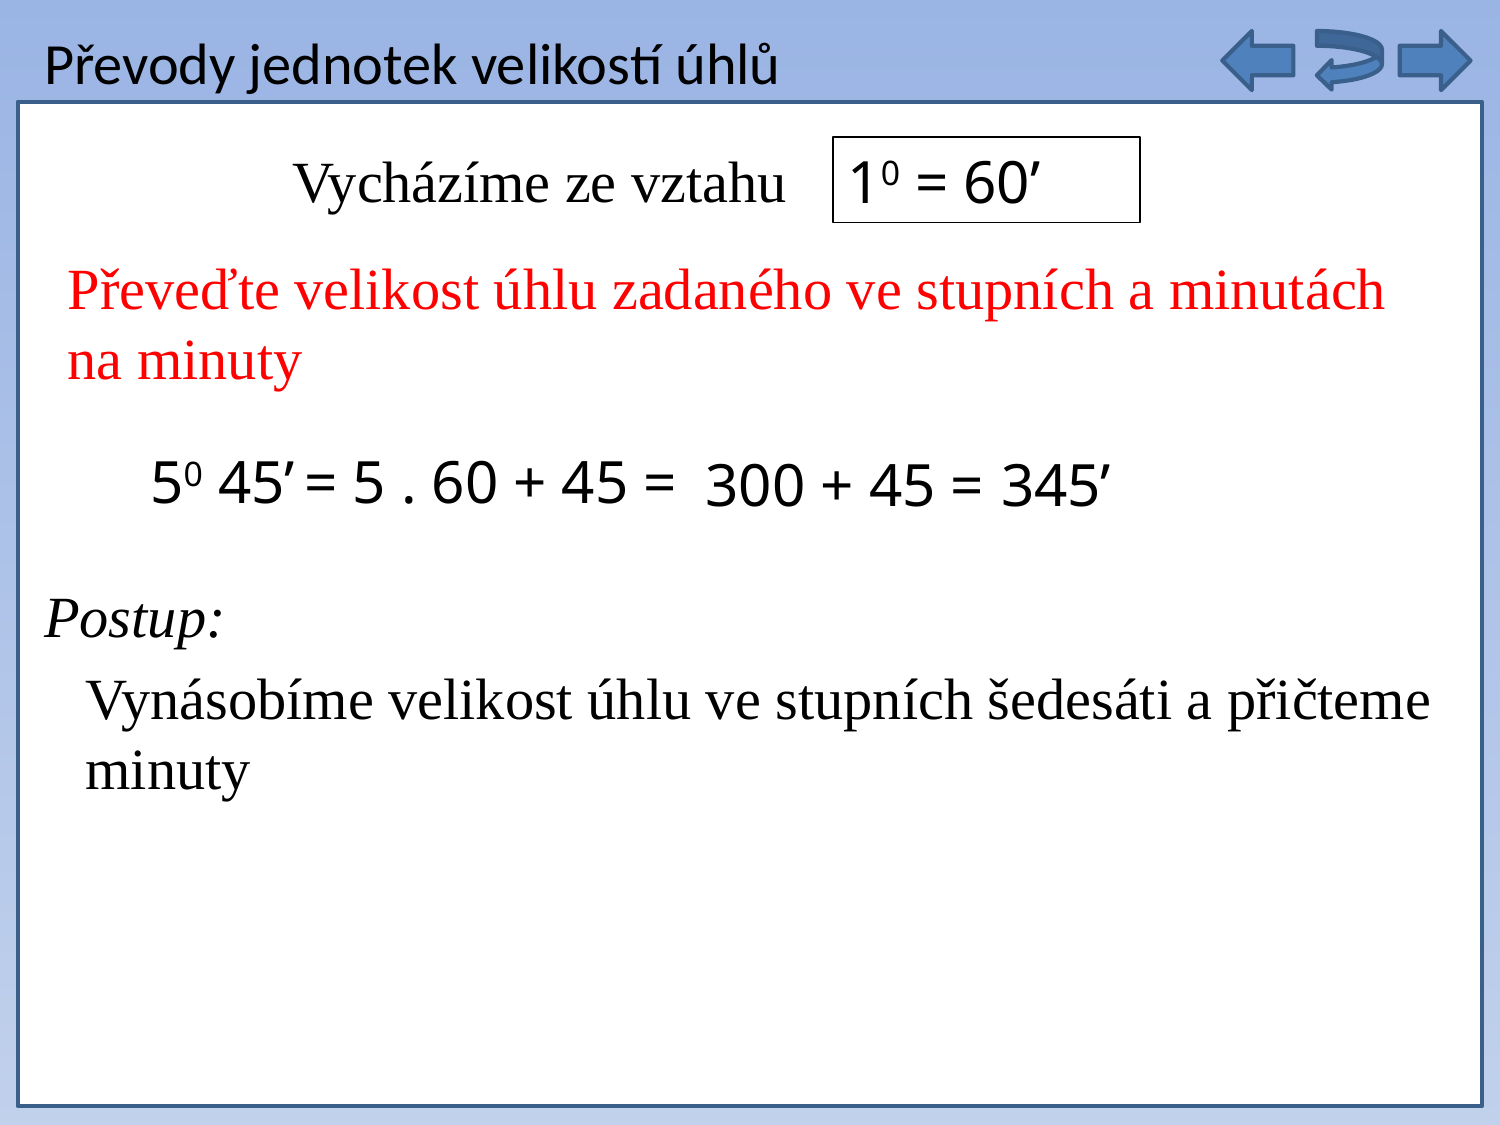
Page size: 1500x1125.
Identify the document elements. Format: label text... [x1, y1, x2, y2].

text_box [1397, 29, 1473, 93]
text_box 10 = 60’ [832, 137, 1140, 223]
text_box [1314, 28, 1385, 92]
text_box Vynásobíme velikost úhlu ve stupních šedesáti a přičteme minuty [70, 654, 1447, 809]
text_box Postup: [29, 571, 363, 657]
text_box Převeďte velikost úhlu zadaného ve stupních a minutách na minuty [53, 243, 1412, 399]
text_box = 5 . 60 + 45 = [289, 438, 786, 524]
text_box Převody jednotek velikostí úhlů [29, 19, 1447, 104]
text_box [1220, 29, 1296, 93]
text_box Vycházíme ze vztahu [277, 137, 809, 222]
text_box 300 + 45 = [690, 440, 986, 526]
text_box autobusy těchto linek ze zastávky vyjet opět současně [16, 100, 1484, 1108]
text_box 345’ [986, 440, 1257, 527]
text_box 50 45’ [135, 437, 337, 523]
